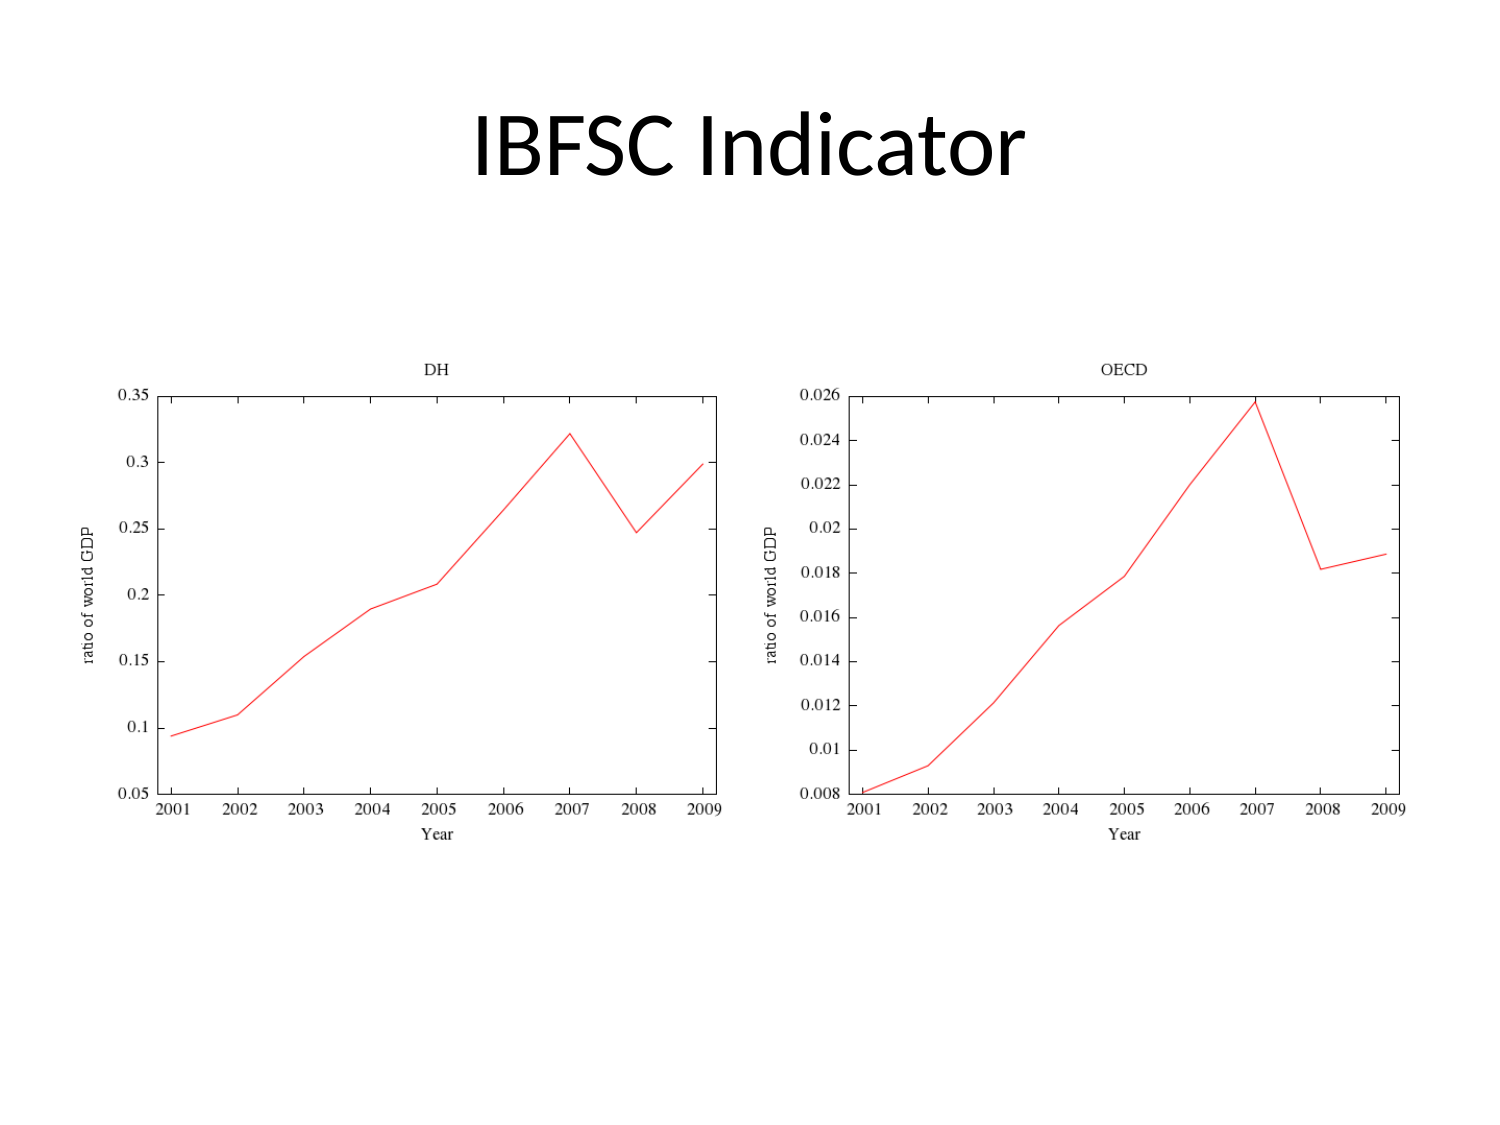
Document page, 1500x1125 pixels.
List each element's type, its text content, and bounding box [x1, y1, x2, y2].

picture [74, 346, 742, 847]
title IBFSC Indicator [75, 45, 1425, 233]
picture [758, 346, 1426, 847]
